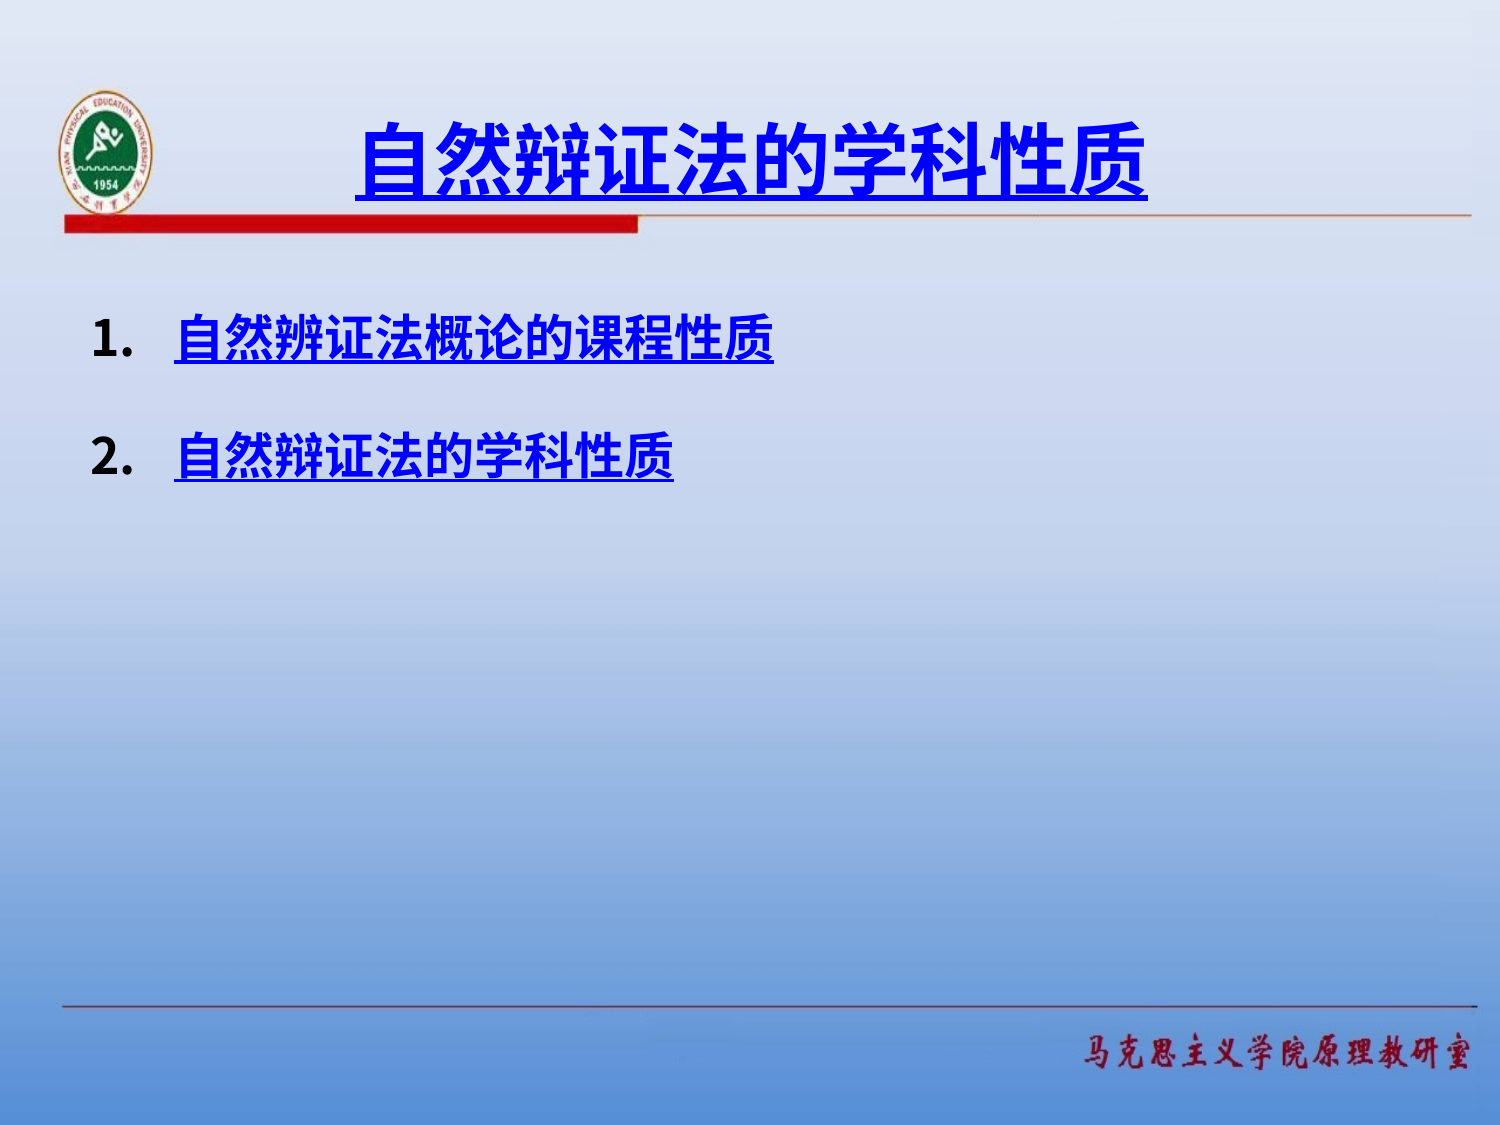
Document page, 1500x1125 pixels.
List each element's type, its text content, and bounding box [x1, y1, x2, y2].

title 自然辩证法的学科性质 [75, 45, 1425, 233]
list 自然辨证法概论的课程性质 自然辩证法的学科性质 [75, 262, 1425, 1005]
picture [0, 0, 1500, 1125]
